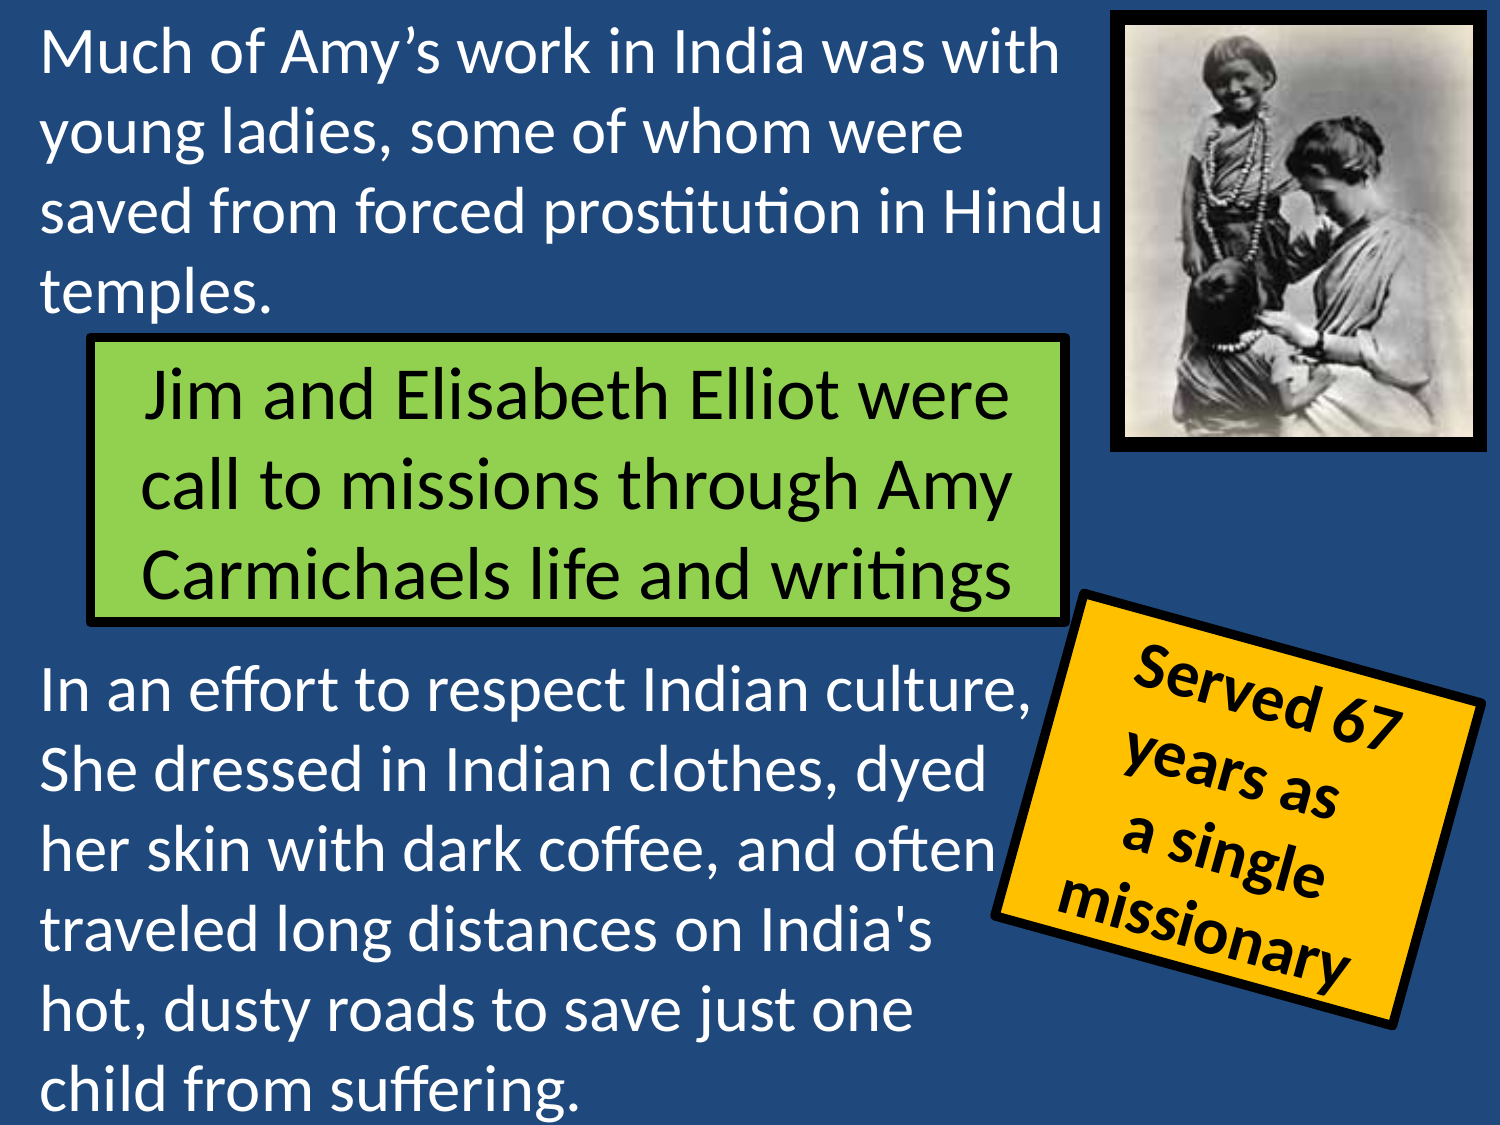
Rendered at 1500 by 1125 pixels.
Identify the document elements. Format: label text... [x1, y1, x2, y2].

picture [1124, 24, 1473, 438]
text_box Served 67 years as a single missionary [992, 591, 1484, 1028]
text_box Much of Amy’s work in India was with young ladies, some of whom were saved from forced prostitution in Hindu temples. [24, 0, 1125, 335]
text_box In an effort to respect Indian culture, She dressed in Indian clothes, dyed her skin with dark coffee, and often traveled long distances on India's hot, dusty roads to save just one child from suffering. [24, 637, 1050, 1125]
text_box Jim and Elisabeth Elliot were call to missions through Amy Carmichaels life and writings [88, 335, 1067, 624]
